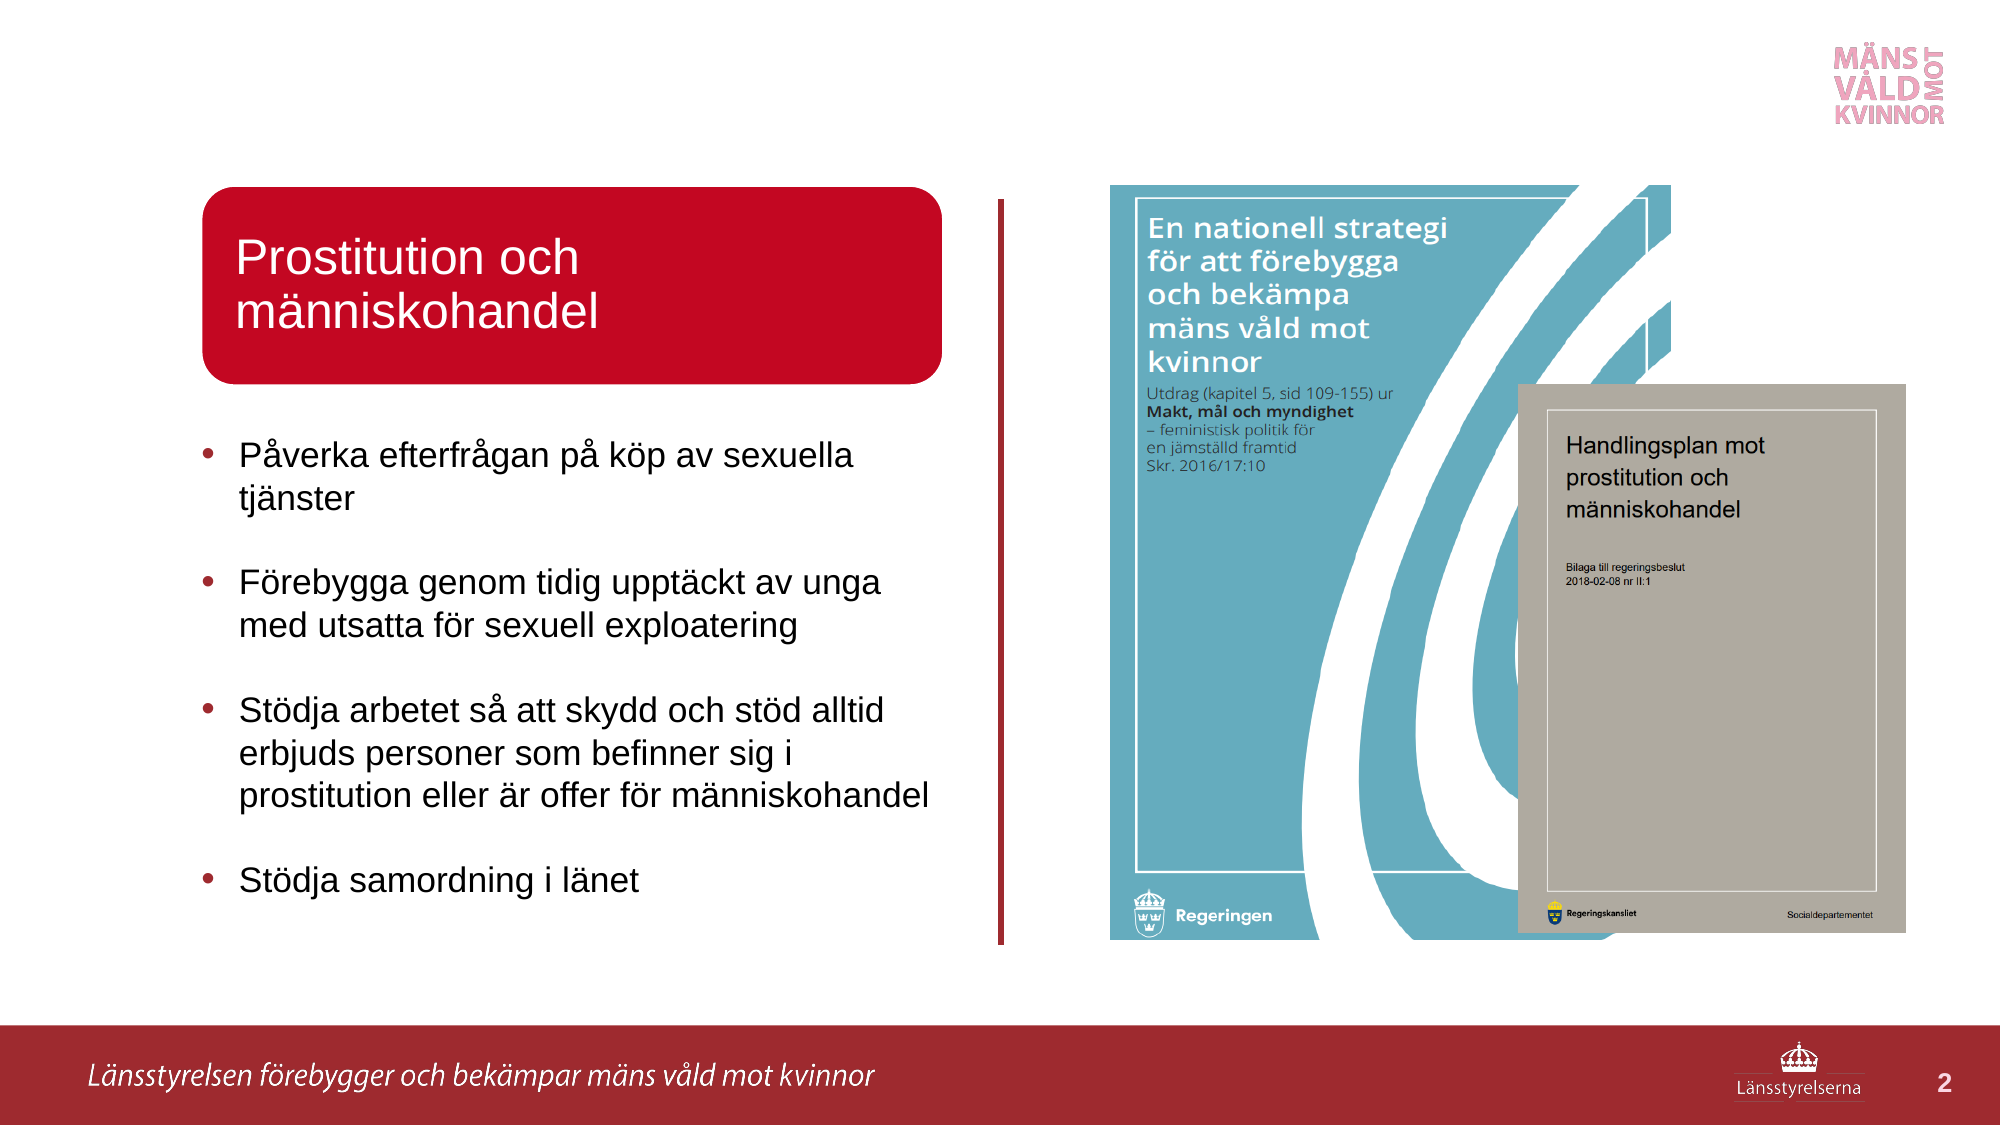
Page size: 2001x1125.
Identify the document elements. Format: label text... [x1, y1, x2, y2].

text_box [201, 185, 944, 406]
list Påverka efterfrågan på köp av sexuella tjänster Förebygga genom tidig upptäckt av unga med utsatta för sexuell exploatering Stödja arbetet så att skydd och stöd alltid erbjuds personer som befinner sig i prostitution eller är offer för människohandel Stödja samordning i länet [201, 432, 944, 960]
picture [1518, 384, 1906, 933]
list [1110, 185, 1671, 940]
picture [1834, 42, 1944, 124]
picture [87, 1062, 876, 1093]
slide_number 2 [1876, 1052, 1968, 1113]
picture [1734, 1041, 1865, 1102]
